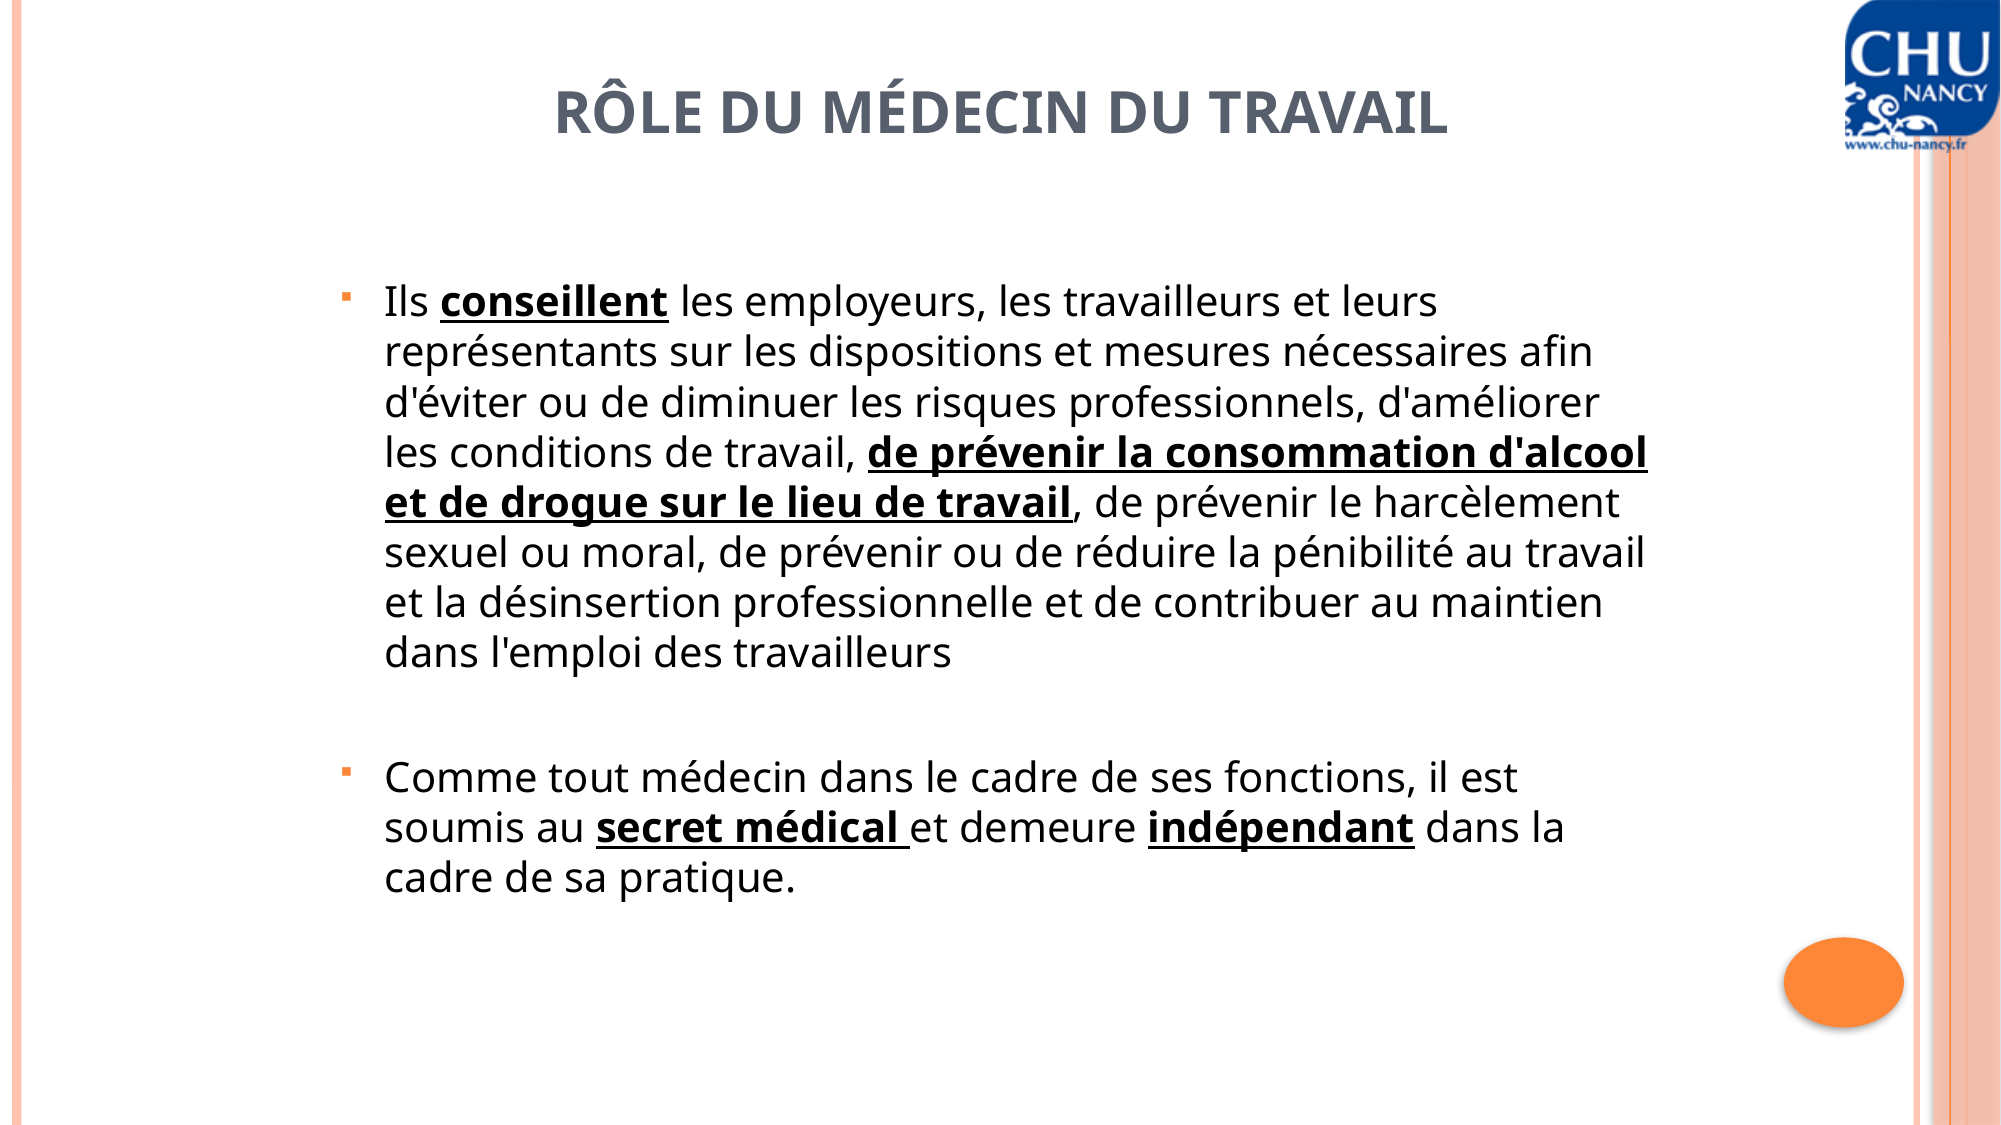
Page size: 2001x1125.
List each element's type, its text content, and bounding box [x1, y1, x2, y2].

title RÔLE DU MÉDECIN DU TRAVAIL [139, 0, 1841, 153]
picture [1845, 0, 2000, 153]
list Ils conseillent les employeurs, les travailleurs et leurs représentants sur les dispositions et mesures nécessaires afin d'éviter ou de diminuer les risques professionnels, d'améliorer les conditions de travail, de prévenir la consommation d'alcool et de drogue sur le lieu de travail, de prévenir le harcèlement sexuel ou moral, de prévenir ou de réduire la pénibilité au travail et la désinsertion professionnelle et de contribuer au maintien dans l'emploi des travailleurs Comme tout médecin dans le cadre de ses fonctions, il est soumis au secret médical et demeure indépendant dans la cadre de sa pratique. [324, 267, 1675, 1076]
